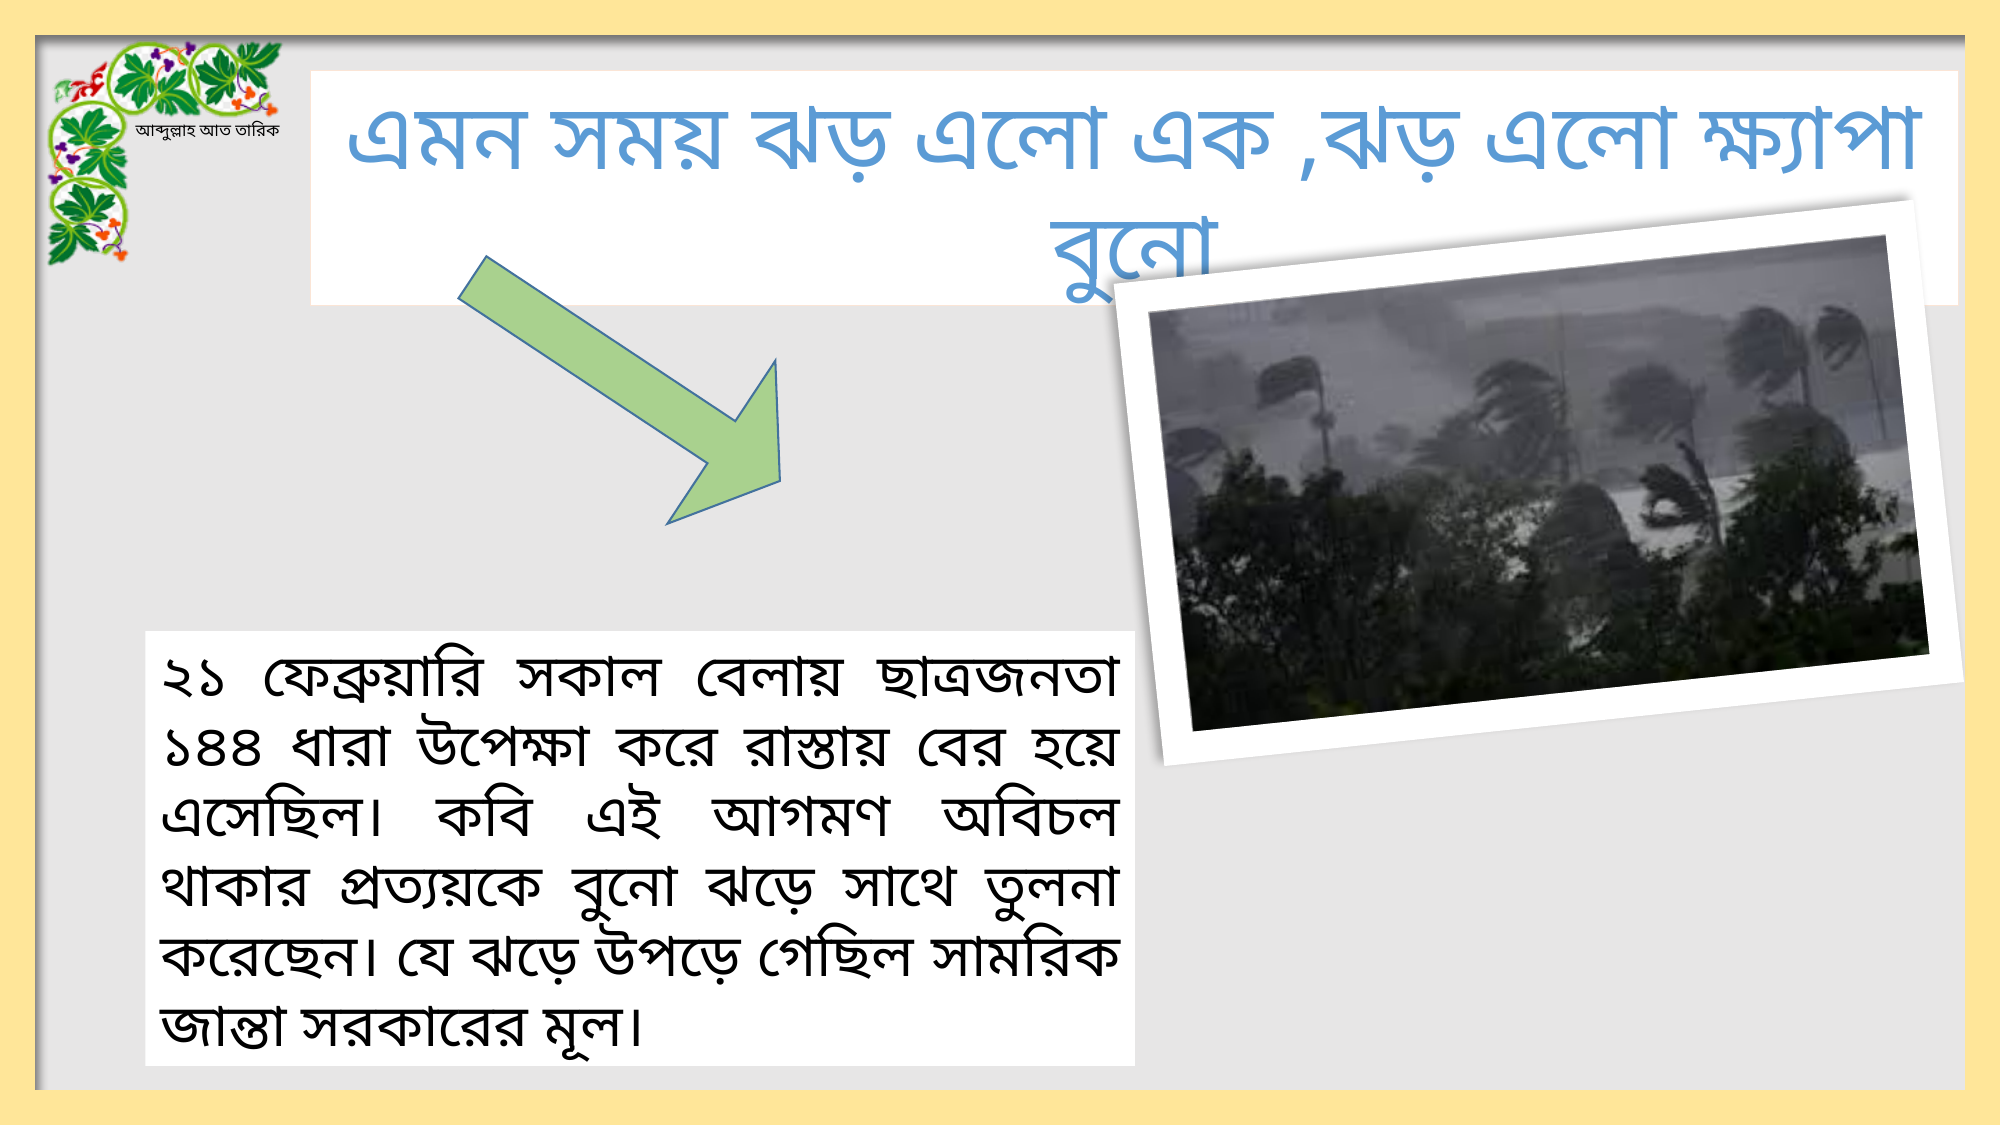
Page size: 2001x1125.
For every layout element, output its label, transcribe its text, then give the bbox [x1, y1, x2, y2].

text_box এমন সময় ঝড় এলো এক ,ঝড় এলো ক্ষ্যাপা বুনো [347, 70, 1959, 306]
text_box [457, 254, 781, 526]
text_box [0, 0, 2000, 1125]
picture [1150, 236, 1929, 731]
text_box ২১ ফেব্রুয়ারি সকাল বেলায় ছাত্রজনতা ১৪৪ ধারা উপেক্ষা করে রাস্তায় বের হয়ে এসেছিল। কবি এই আগমণ অবিচল থাকার প্রত্যয়কে বুনো ঝড়ে সাথে তুলনা করেছেন। যে ঝড়ে উপড়ে গেছিল সামরিক জান্তা সরকারের মূল। [145, 631, 1135, 1066]
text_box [39, 33, 347, 330]
